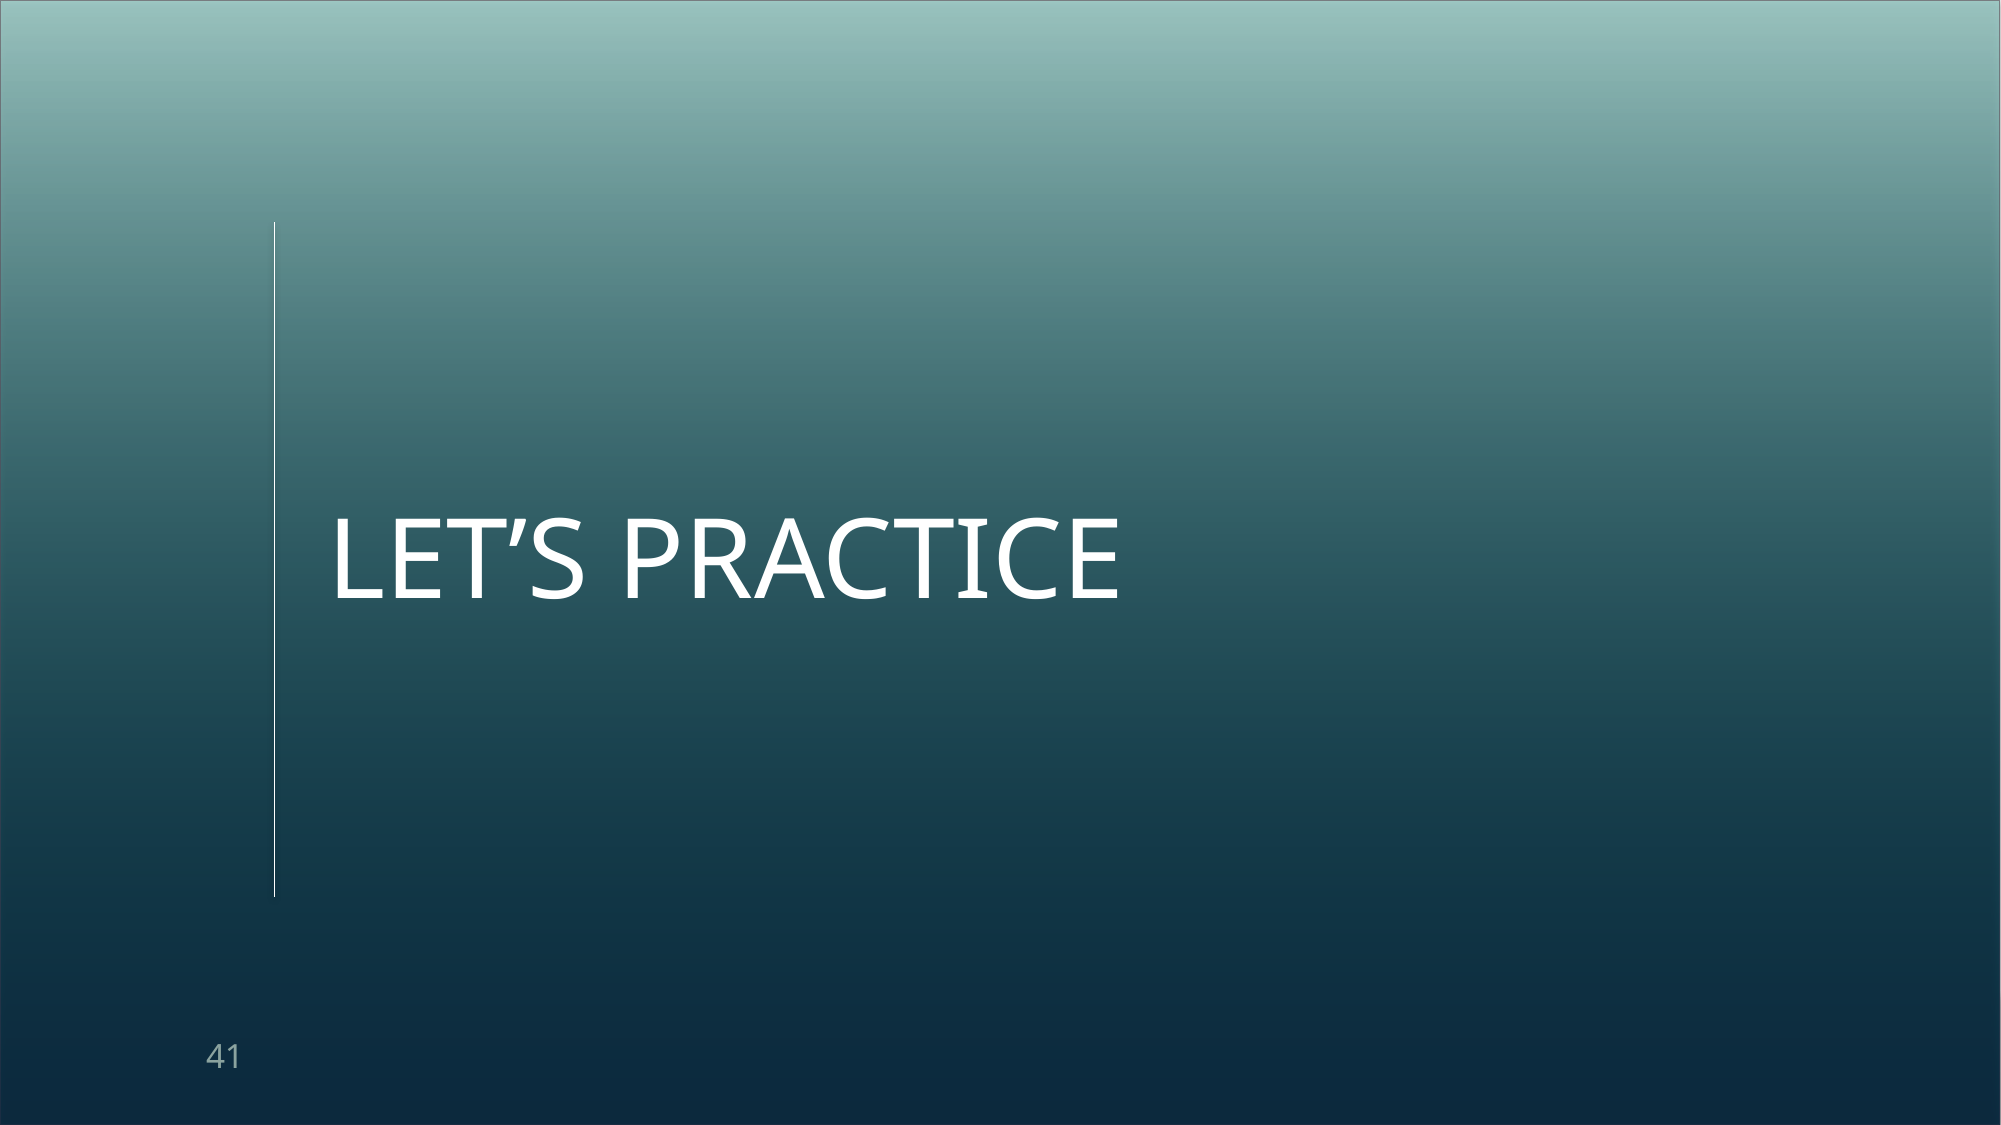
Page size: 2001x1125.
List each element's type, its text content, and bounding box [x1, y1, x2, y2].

slide_number 41 [0, 1027, 450, 1088]
title LET’S PRACTICE [312, 480, 2000, 645]
